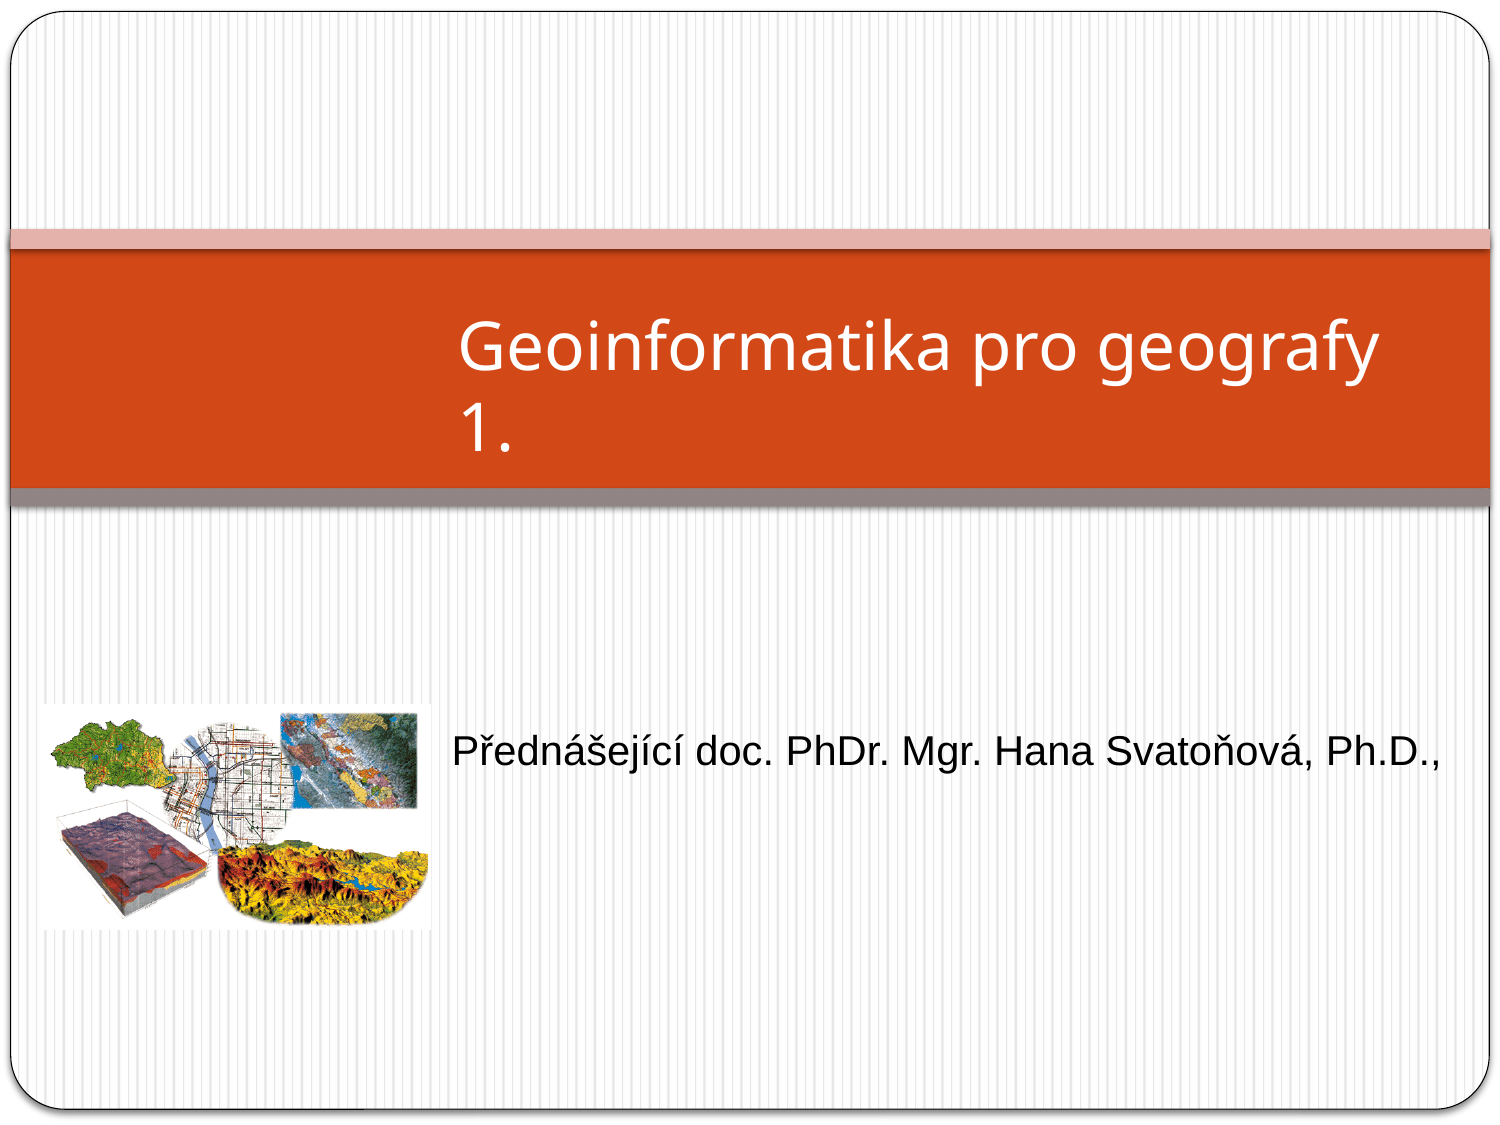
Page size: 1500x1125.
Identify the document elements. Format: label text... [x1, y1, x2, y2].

picture [40, 703, 432, 930]
title Geoinformatika pro geografy 1. [442, 267, 1451, 509]
text_box Přednášející doc. PhDr. Mgr. Hana Svatoňová, Ph.D., [438, 715, 1500, 915]
